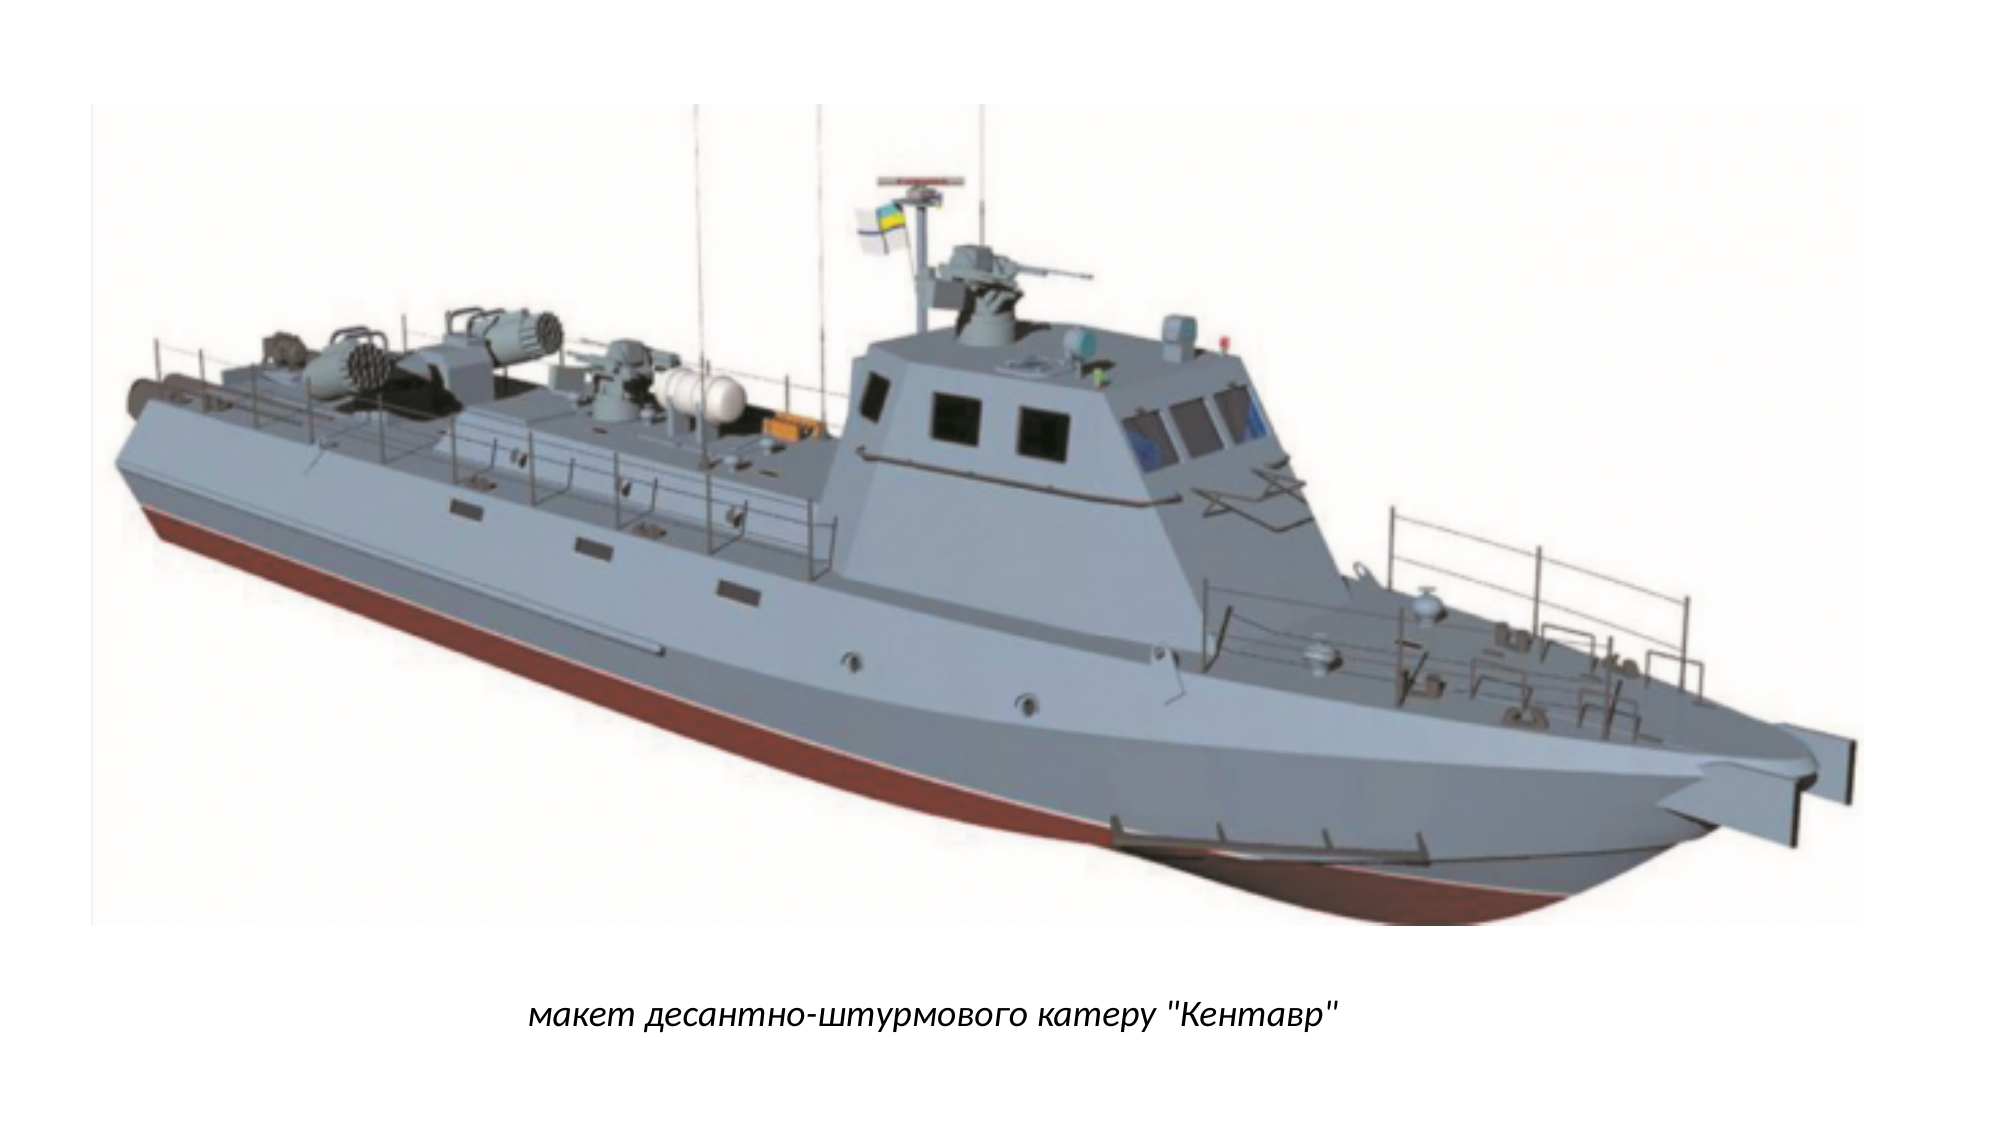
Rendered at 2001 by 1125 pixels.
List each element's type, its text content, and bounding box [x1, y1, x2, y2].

text_box макет десантно-штурмового катеру "Кентавр" [512, 981, 1573, 1042]
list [91, 104, 1864, 926]
